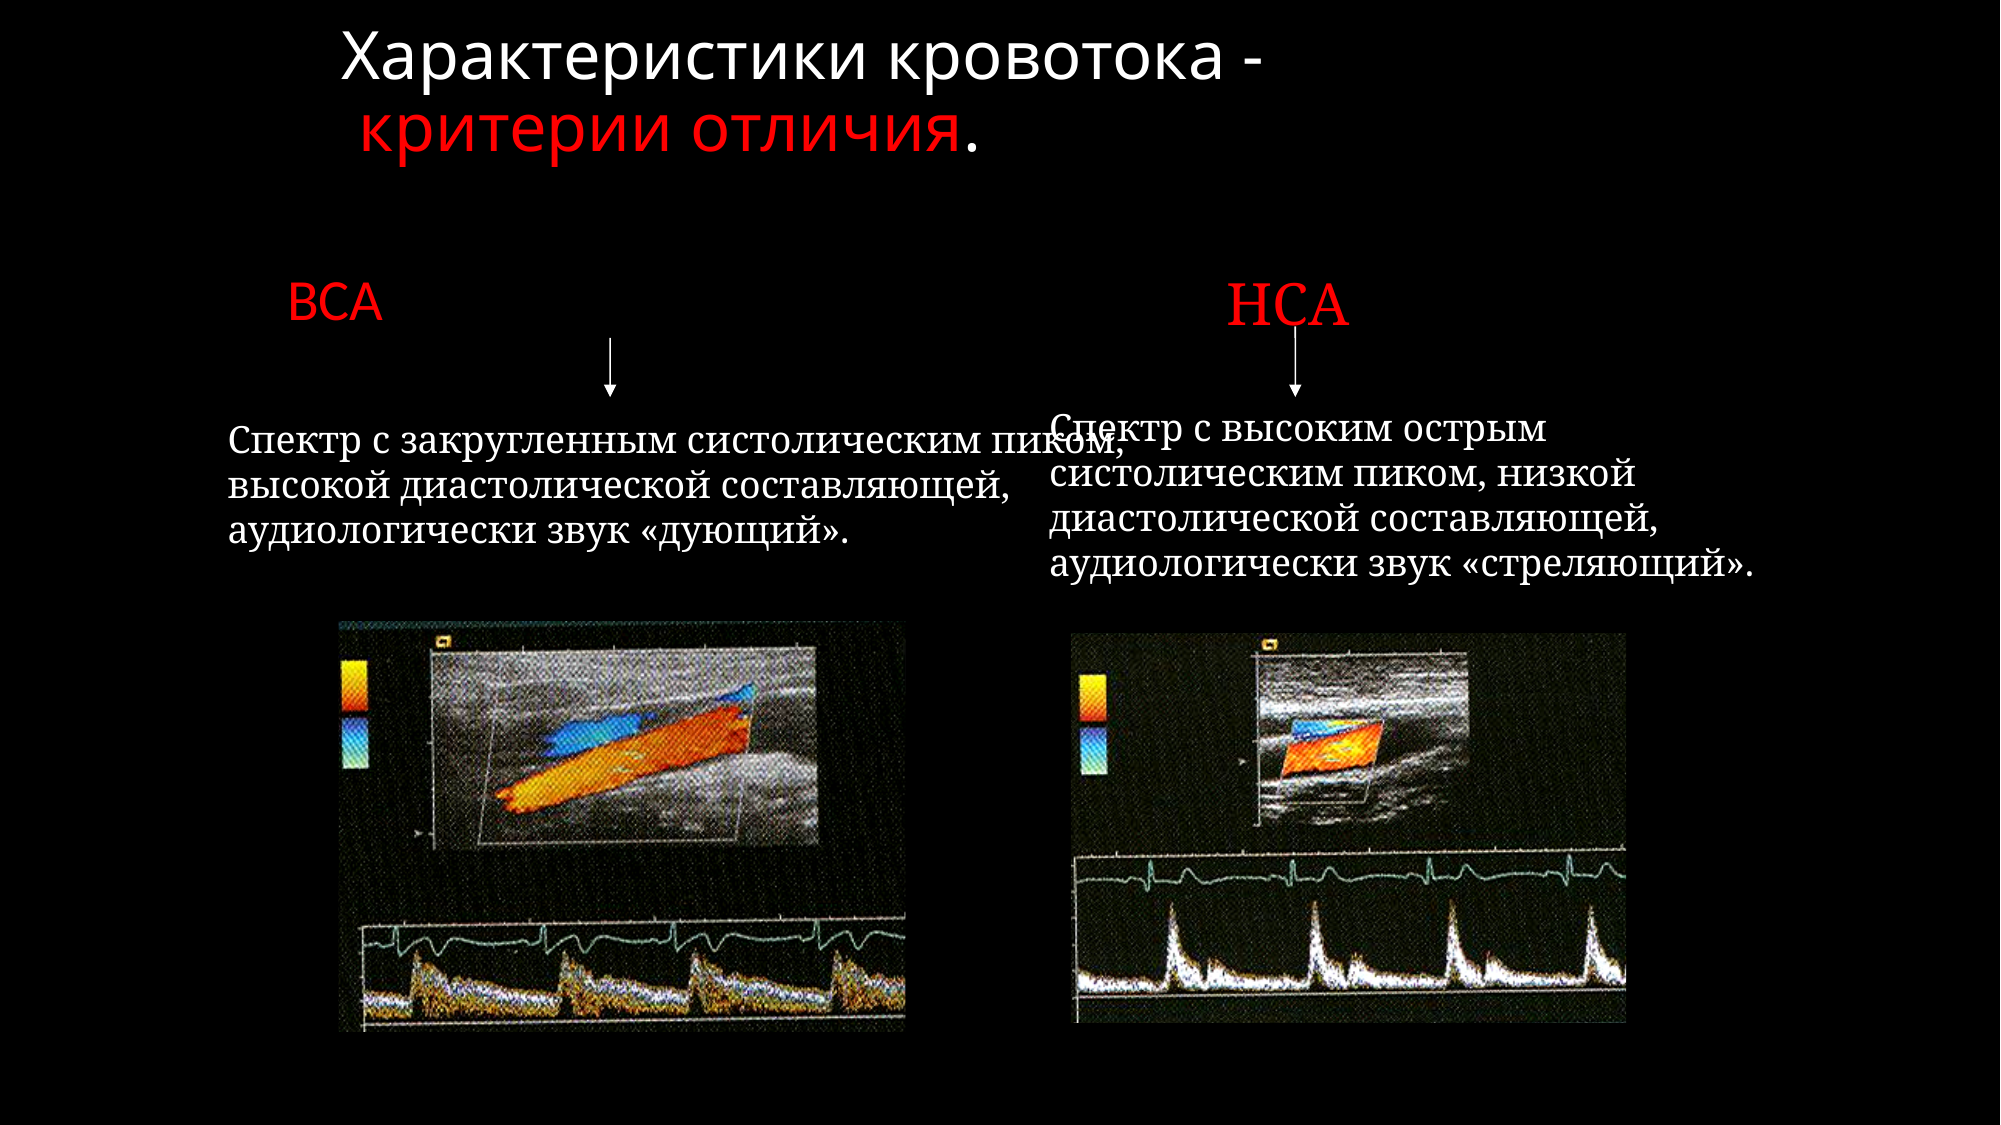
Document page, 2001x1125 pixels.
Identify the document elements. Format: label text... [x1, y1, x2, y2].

text_box Спектр с высоким острым систолическим пиком, низкой диастолической составляющей, аудиологически звук «стреляющий». [1034, 397, 1770, 592]
text_box Спектр с закругленным систолическим пиком, высокой диастолической составляющей, аудиологически звук «дующий». [213, 408, 1034, 559]
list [338, 621, 906, 1032]
text_box НСА [1211, 259, 1365, 345]
picture [1070, 633, 1627, 1023]
title Характеристики кровотока - критерии отличия. [326, 0, 1677, 187]
list ВСА [99, 262, 984, 1006]
text_box [1289, 326, 1302, 398]
text_box [603, 337, 617, 398]
